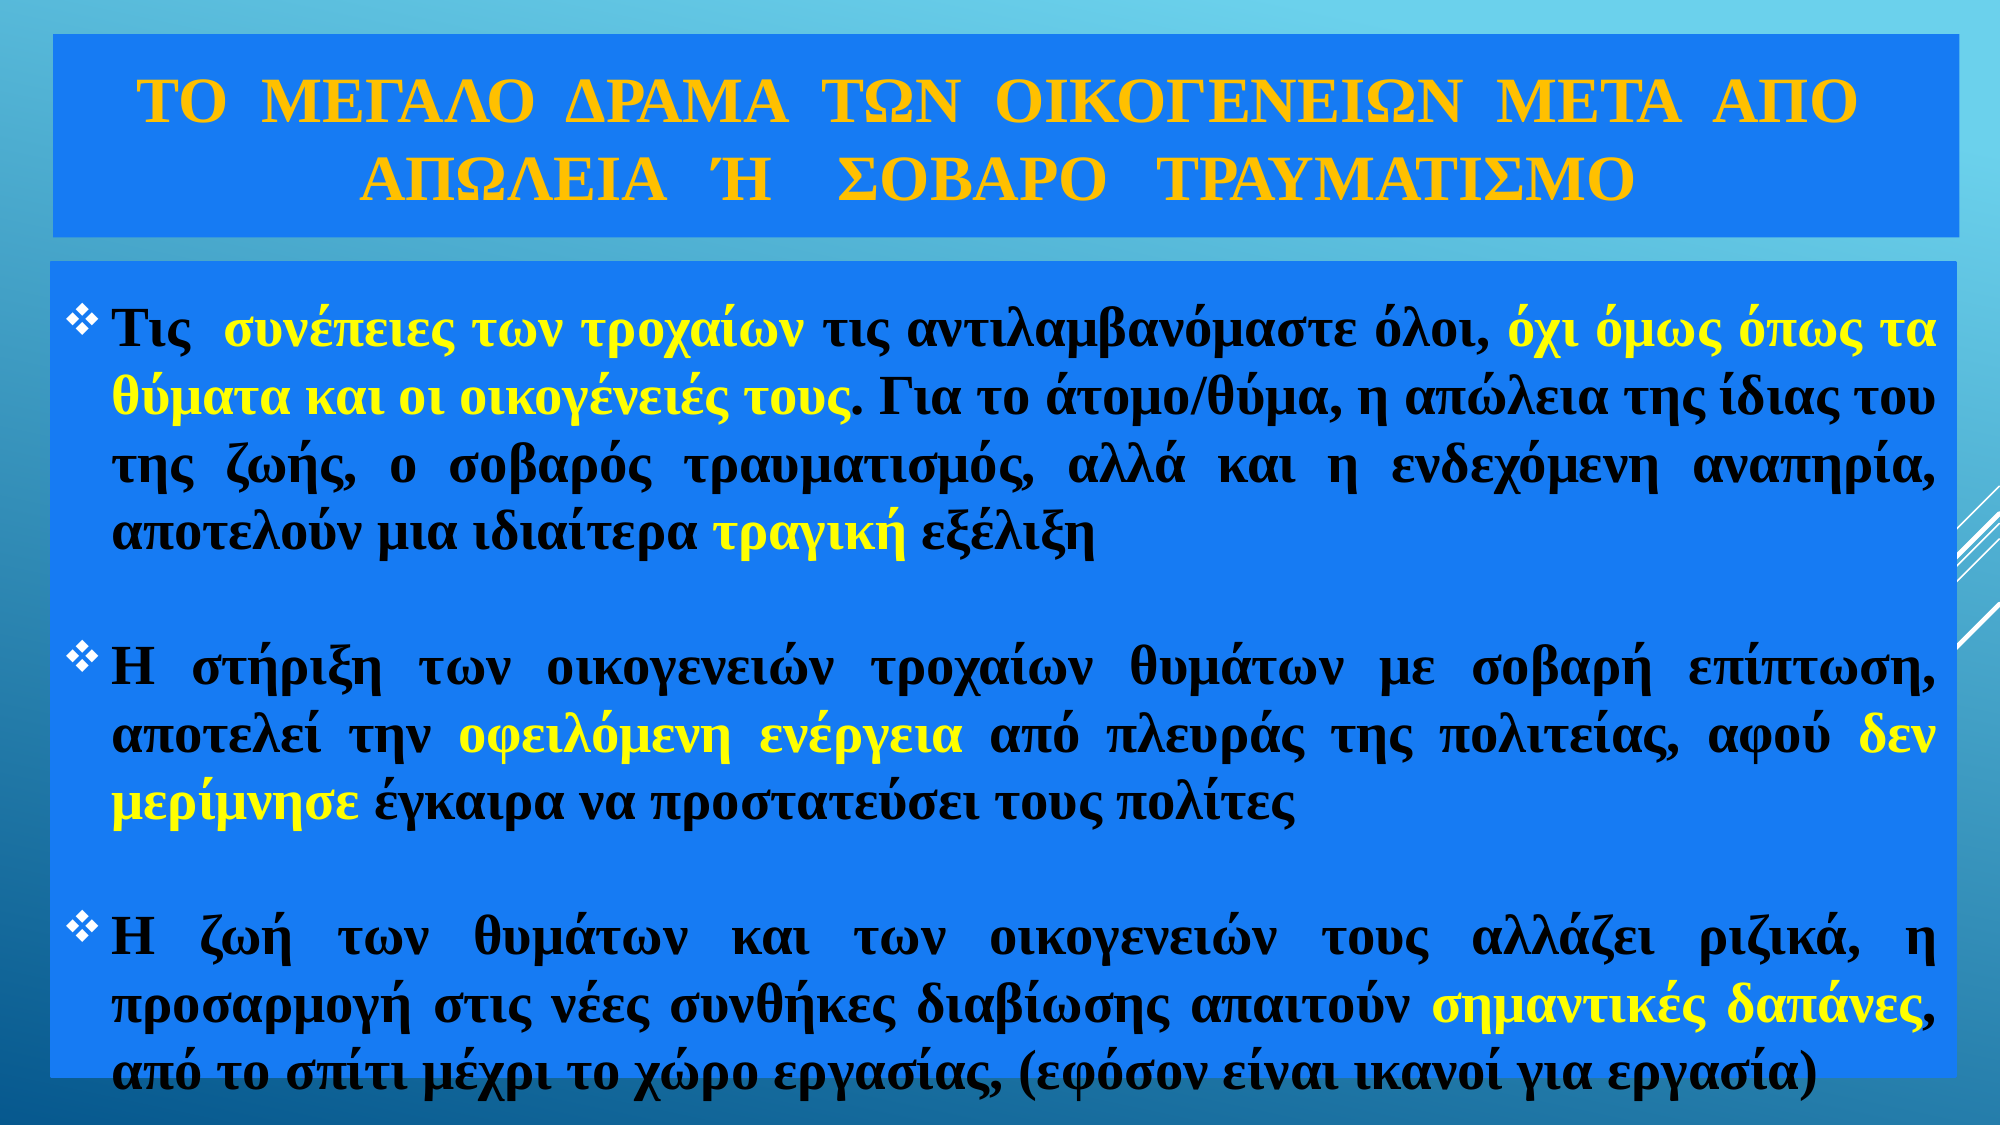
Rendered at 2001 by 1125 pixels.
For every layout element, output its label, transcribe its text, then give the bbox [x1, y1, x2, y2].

text_box [1952, 261, 1957, 1078]
title Το μεγαλο δραμα των οικογενειων μετα απο απωλεια ή σοβαρο τραυματισμο [53, 34, 1960, 238]
list Τις συνέπειες των τροχαίων τις αντιλαμβανόμαστε όλοι, όχι όμως όπως τα θύματα και οι οικογένειές τους. Για το άτομο/θύμα, η απώλεια της ίδιας του της ζωής, ο σοβαρός τραυματισμός, αλλά και η ενδεχόμενη αναπηρία, αποτελούν μια ιδιαίτερα τραγική εξέλιξη Η στήριξη των οικογενειών τροχαίων θυμάτων με σοβαρή επίπτωση, αποτελεί την οφειλόμενη ενέργεια από πλευράς της πολιτείας, αφού δεν μερίμνησε έγκαιρα να προστατεύσει τους πολίτες H ζωή των θυμάτων και των οικογενειών τους αλλάζει ριζικά, η προσαρμογή στις νέες συνθήκες διαβίωσης απαιτούν σημαντικές δαπάνες, από το σπίτι μέχρι το χώρο εργασίας, (εφόσον είναι ικανοί για εργασία) [47, 191, 1952, 1125]
